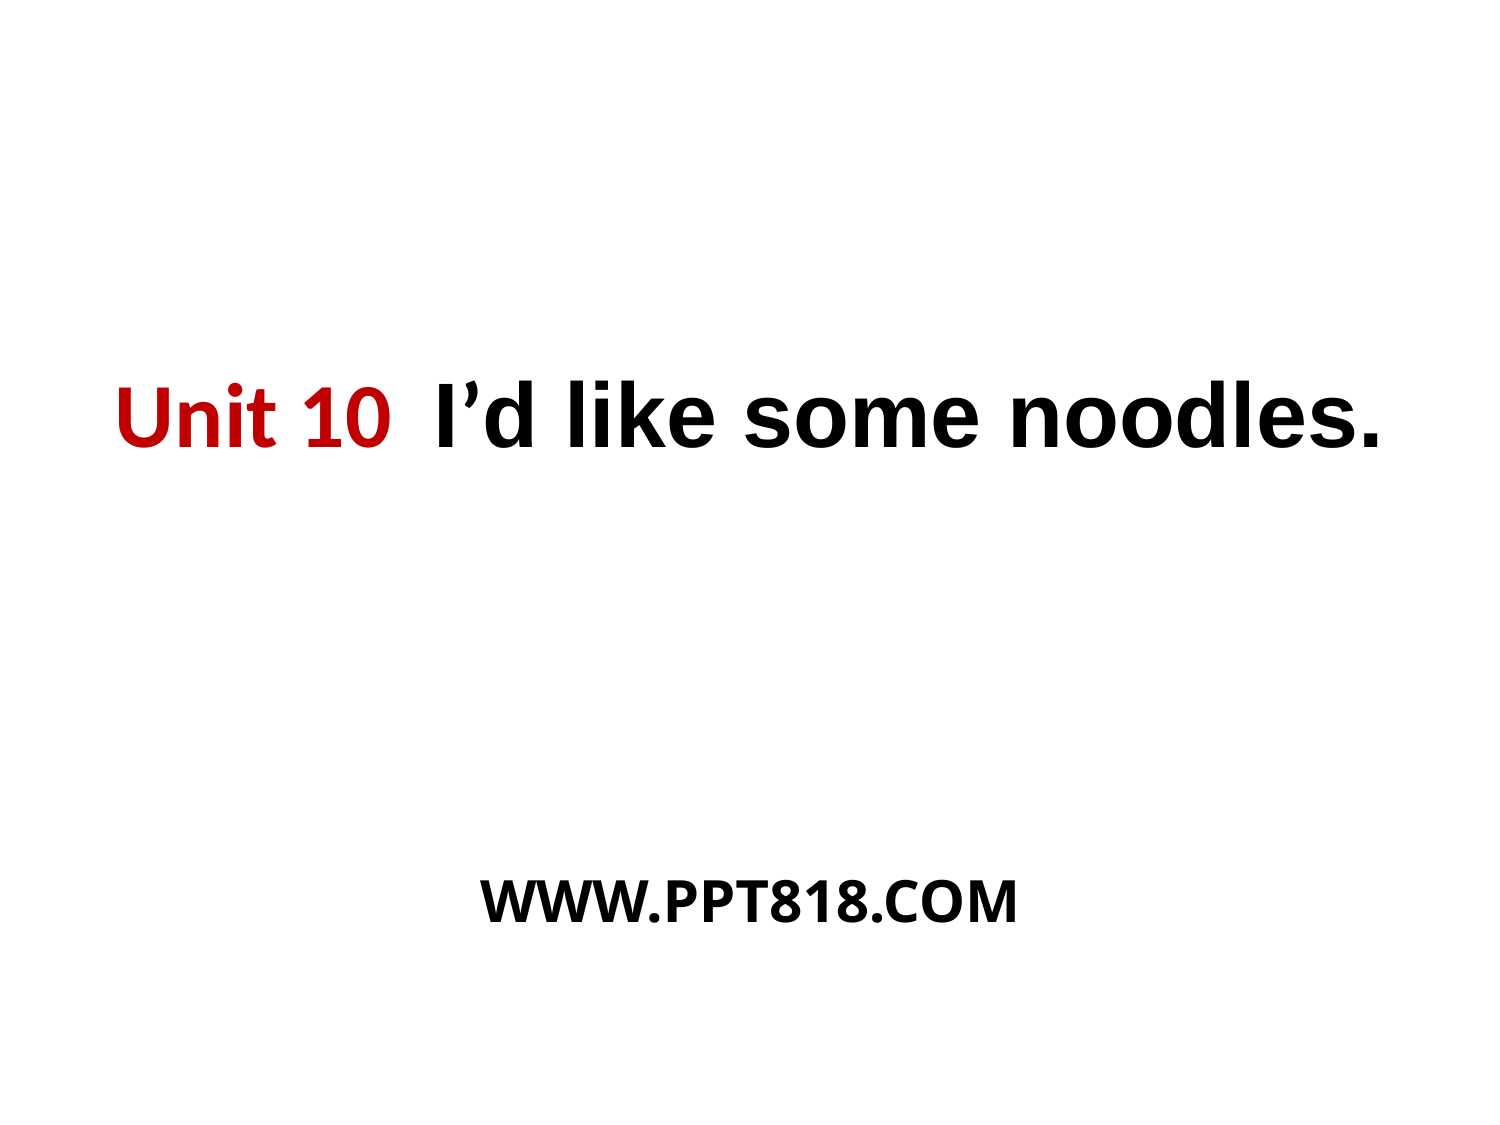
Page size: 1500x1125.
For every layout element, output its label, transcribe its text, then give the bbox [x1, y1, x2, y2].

text_box WWW.PPT818.COM [408, 849, 1091, 942]
text_box Unit 10 I’d like some noodles. [0, 348, 1500, 474]
